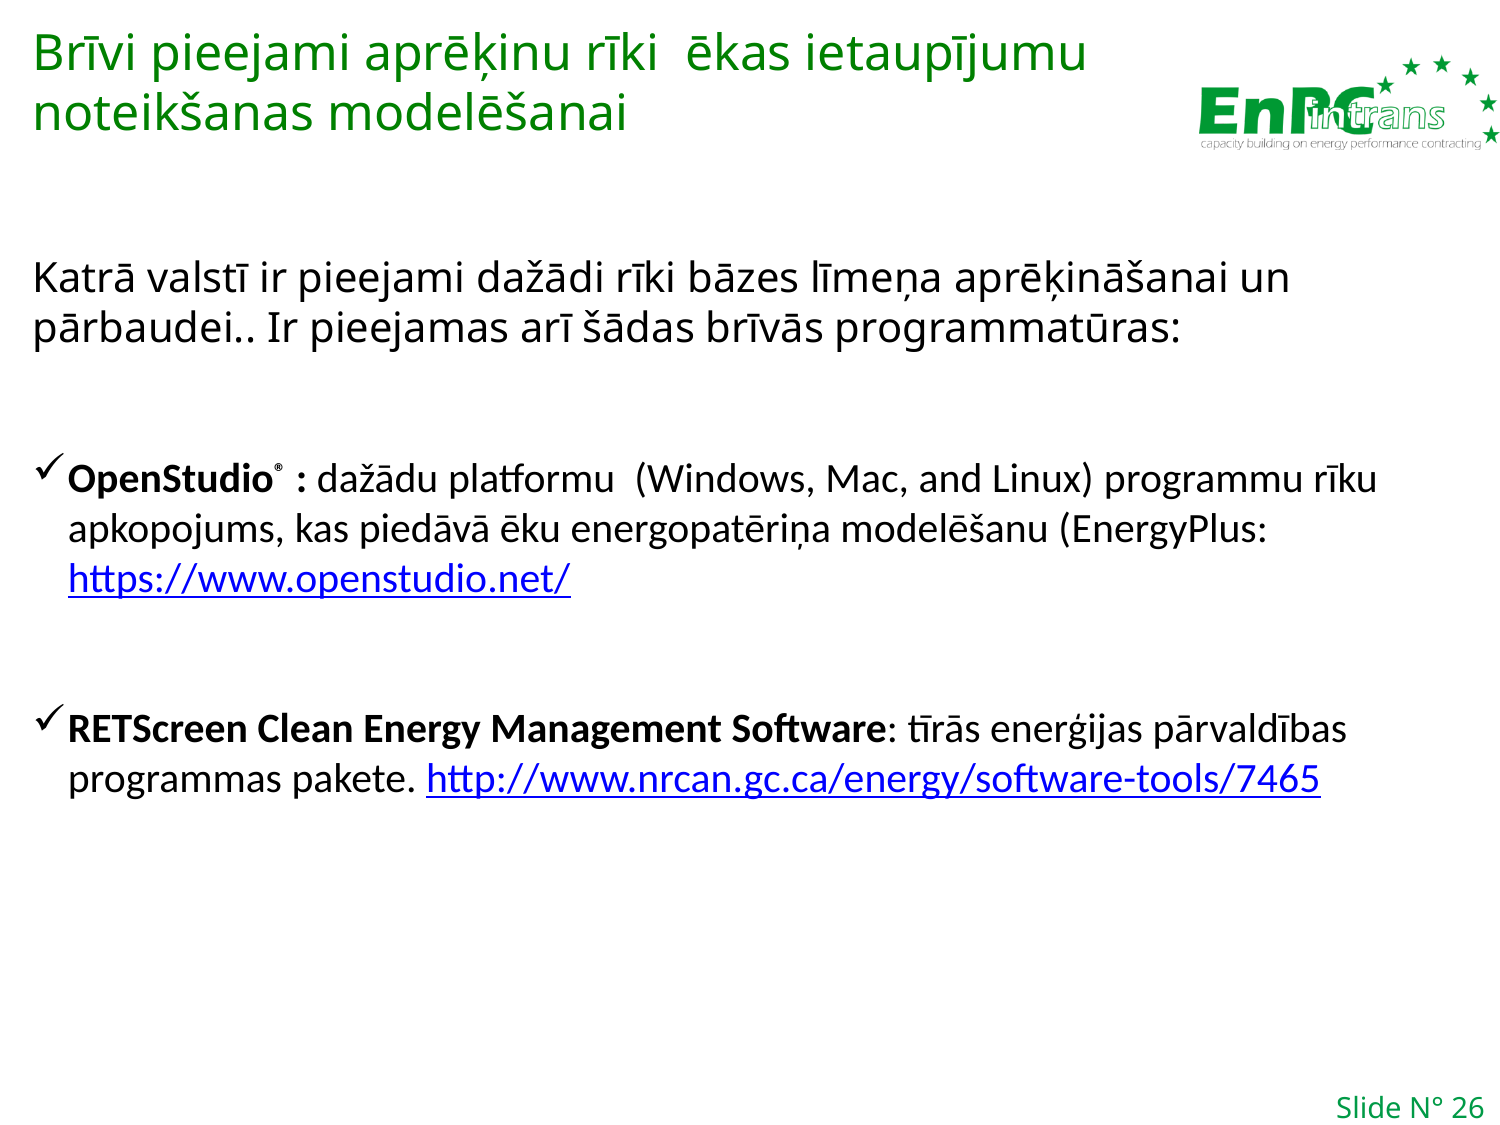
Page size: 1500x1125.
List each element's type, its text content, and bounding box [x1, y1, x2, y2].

picture [1198, 54, 1500, 150]
slide_number Slide N° 26 [1149, 1092, 1500, 1125]
text_box Katrā valstī ir pieejami dažādi rīki bāzes līmeņa aprēķināšanai un pārbaudei.. Ir pieejamas arī šādas brīvās programmatūras: OpenStudio® : dažādu platformu (Windows, Mac, and Linux) programmu rīku apkopojums, kas piedāvā ēku energopatēriņa modelēšanu (EnergyPlus: https://www.openstudio.net/ RETScreen Clean Energy Management Software: tīrās enerģijas pārvaldības programmas pakete. http://www.nrcan.gc.ca/energy/software-tools/7465 [17, 243, 1471, 909]
title Brīvi pieejami aprēķinu rīki ēkas ietaupījumu noteikšanas modelēšanai [17, 0, 1495, 162]
